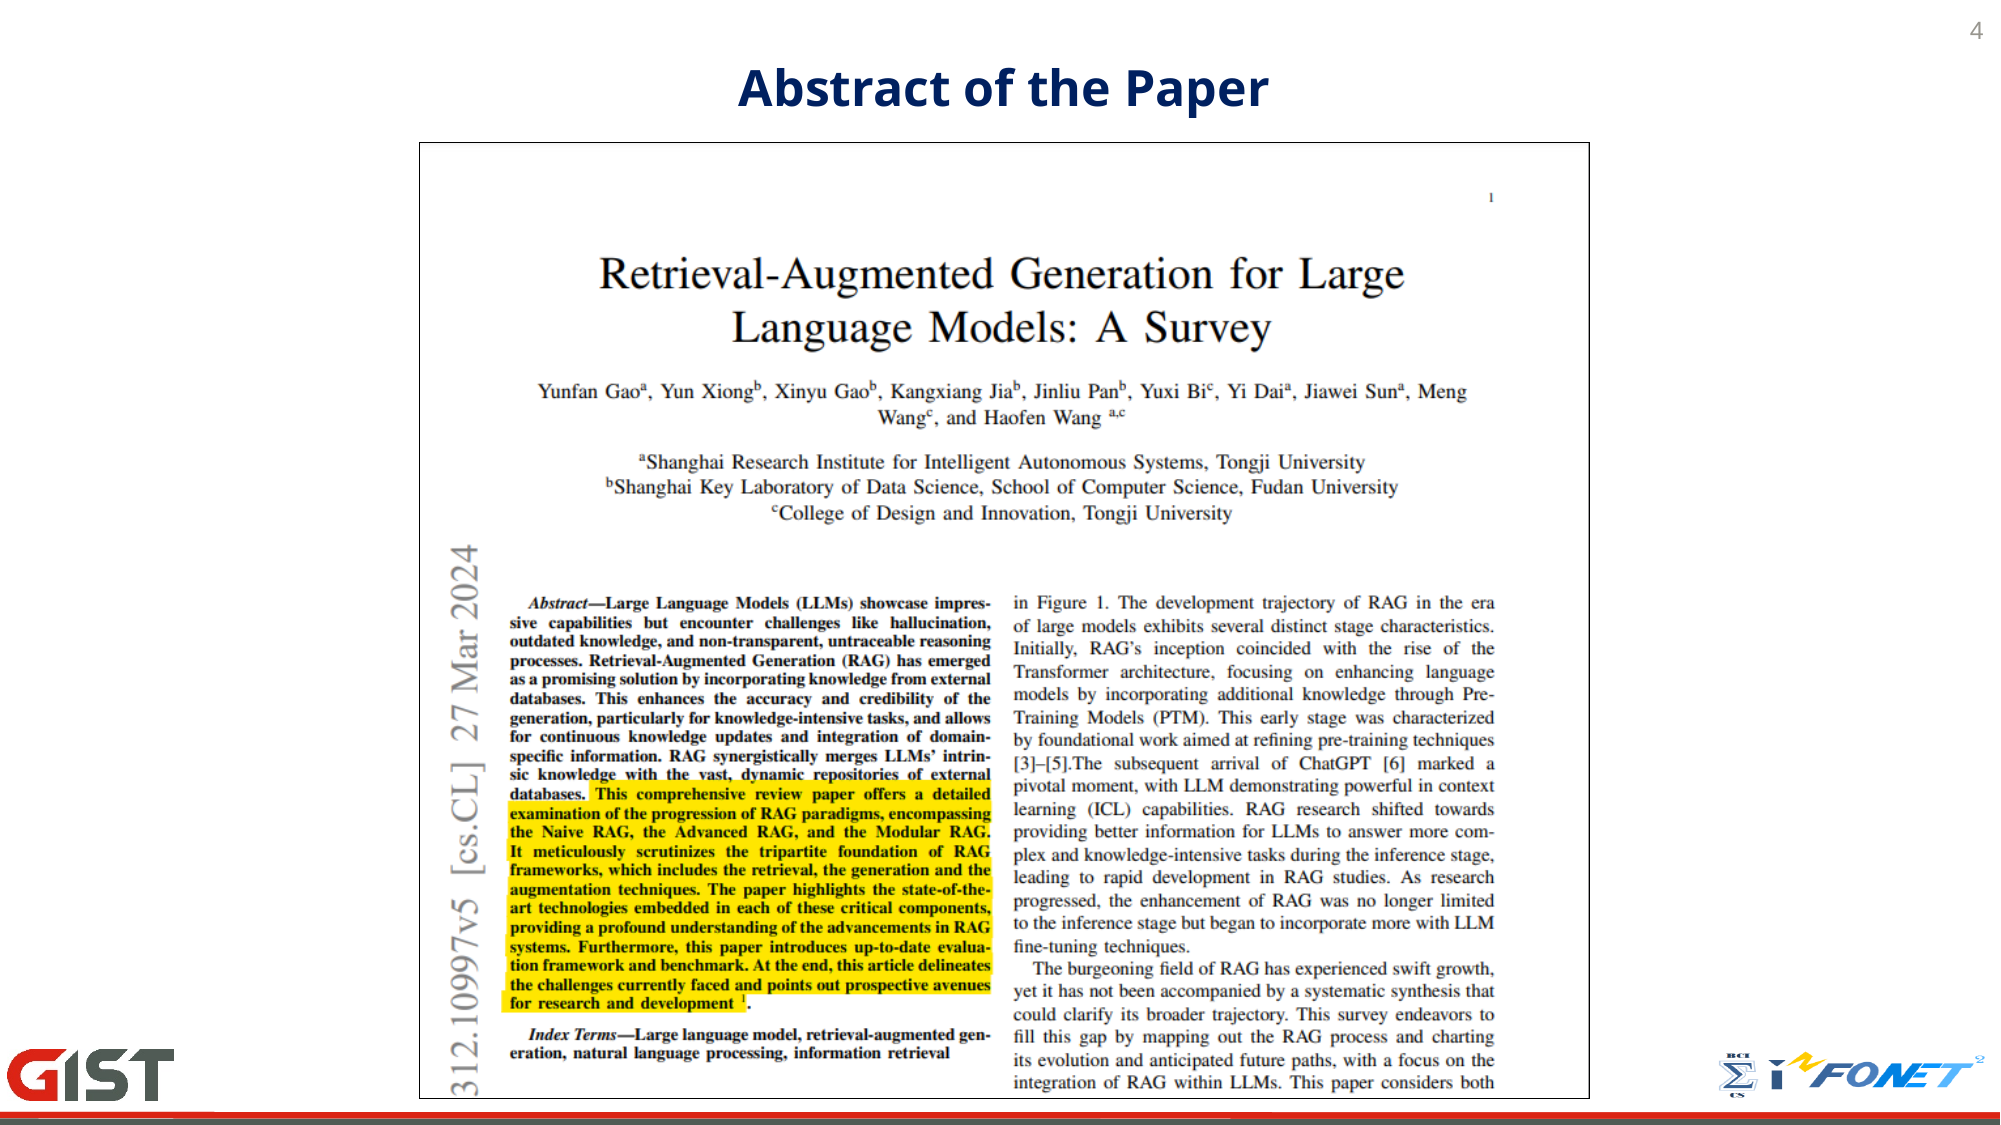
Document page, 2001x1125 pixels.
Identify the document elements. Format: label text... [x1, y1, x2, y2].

slide_number 4 [1933, 0, 1999, 60]
title Abstract of the Paper [154, 26, 1854, 147]
picture [418, 141, 1590, 1099]
picture [7, 1050, 174, 1101]
picture [1718, 1050, 2000, 1101]
